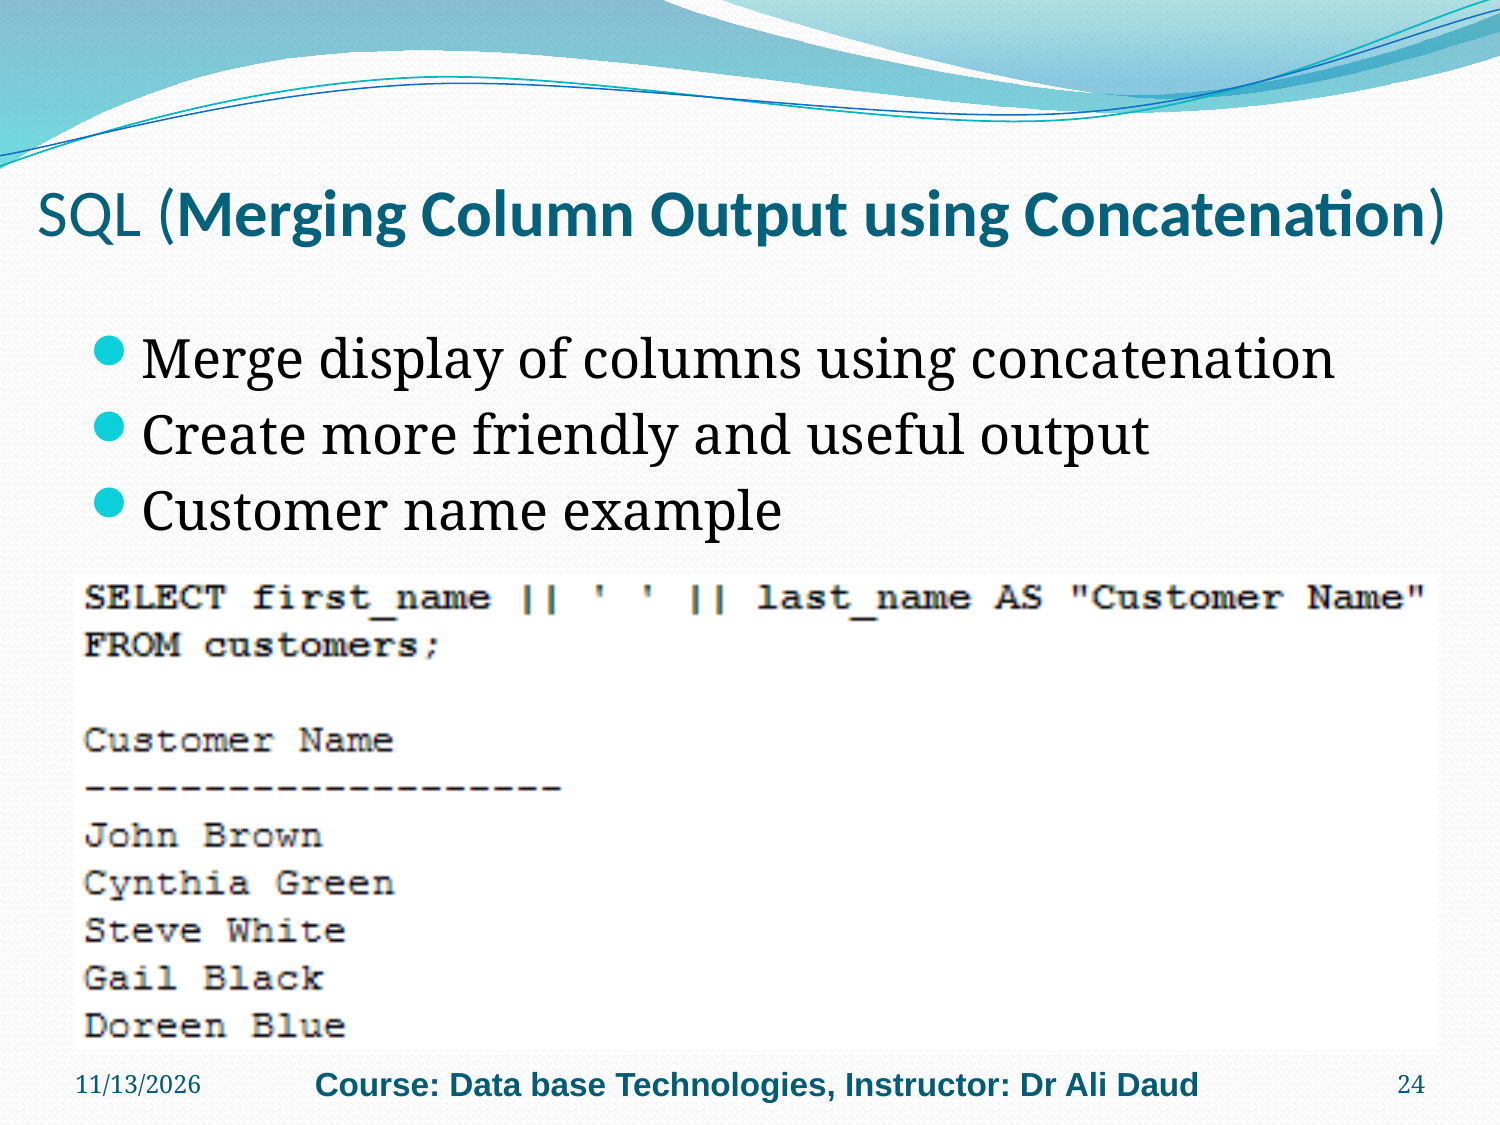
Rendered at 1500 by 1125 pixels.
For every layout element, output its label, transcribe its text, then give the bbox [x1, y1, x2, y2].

footer Course: Data base Technologies, Instructor: Dr Ali Daud [287, 1064, 1238, 1103]
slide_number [75, 1063, 287, 1103]
slide_number 24 [1299, 1064, 1425, 1103]
picture [74, 574, 1438, 1051]
list Merge display of columns using concatenation Create more friendly and useful output Customer name example [75, 317, 1425, 574]
title SQL (Merging Column Output using Concatenation) [37, 115, 1463, 250]
